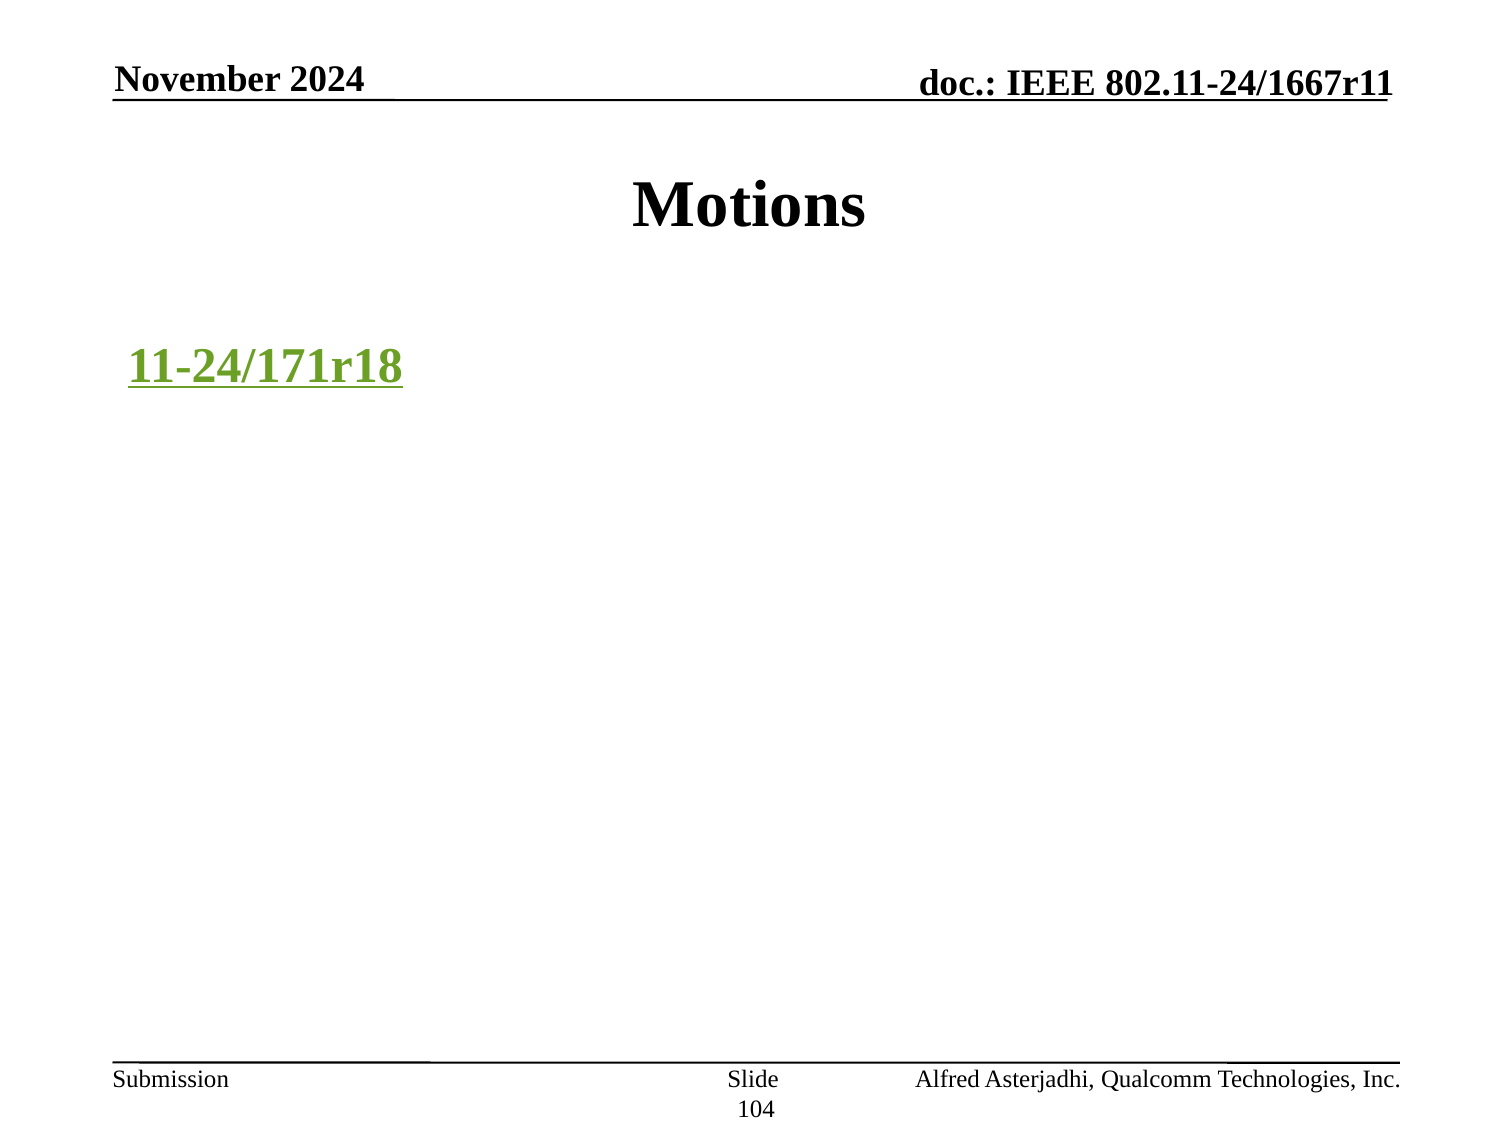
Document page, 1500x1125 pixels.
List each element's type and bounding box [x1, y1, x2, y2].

title [112, 112, 1388, 288]
footer [878, 1061, 1402, 1093]
list [112, 324, 1388, 1000]
slide_number [712, 1061, 800, 1123]
slide_number [114, 54, 423, 100]
